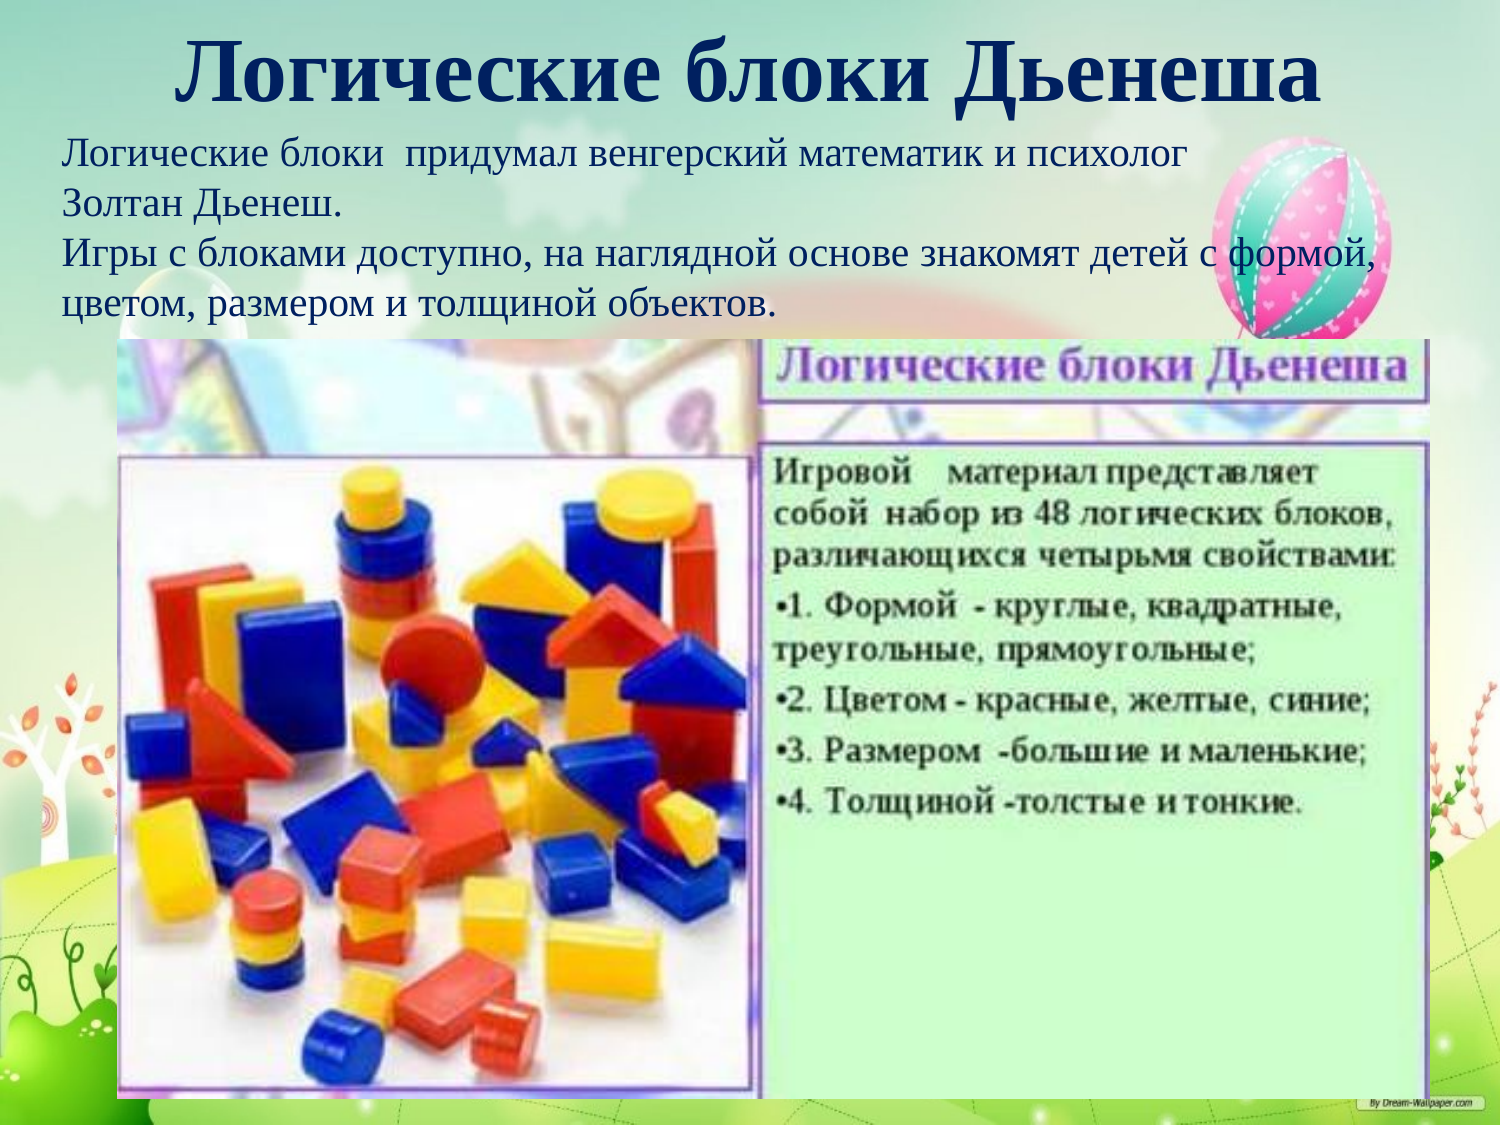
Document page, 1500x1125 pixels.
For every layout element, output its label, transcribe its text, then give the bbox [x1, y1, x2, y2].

title Логические блоки Дьенеша [75, 0, 1425, 117]
picture [0, 0, 1500, 1125]
text_box Логические блоки придумал венгерский математик и психолог Золтан Дьенеш. Игры с блоками доступно, на наглядной основе знакомят детей с формой, цветом, размером и толщиной объектов. [46, 117, 1465, 432]
